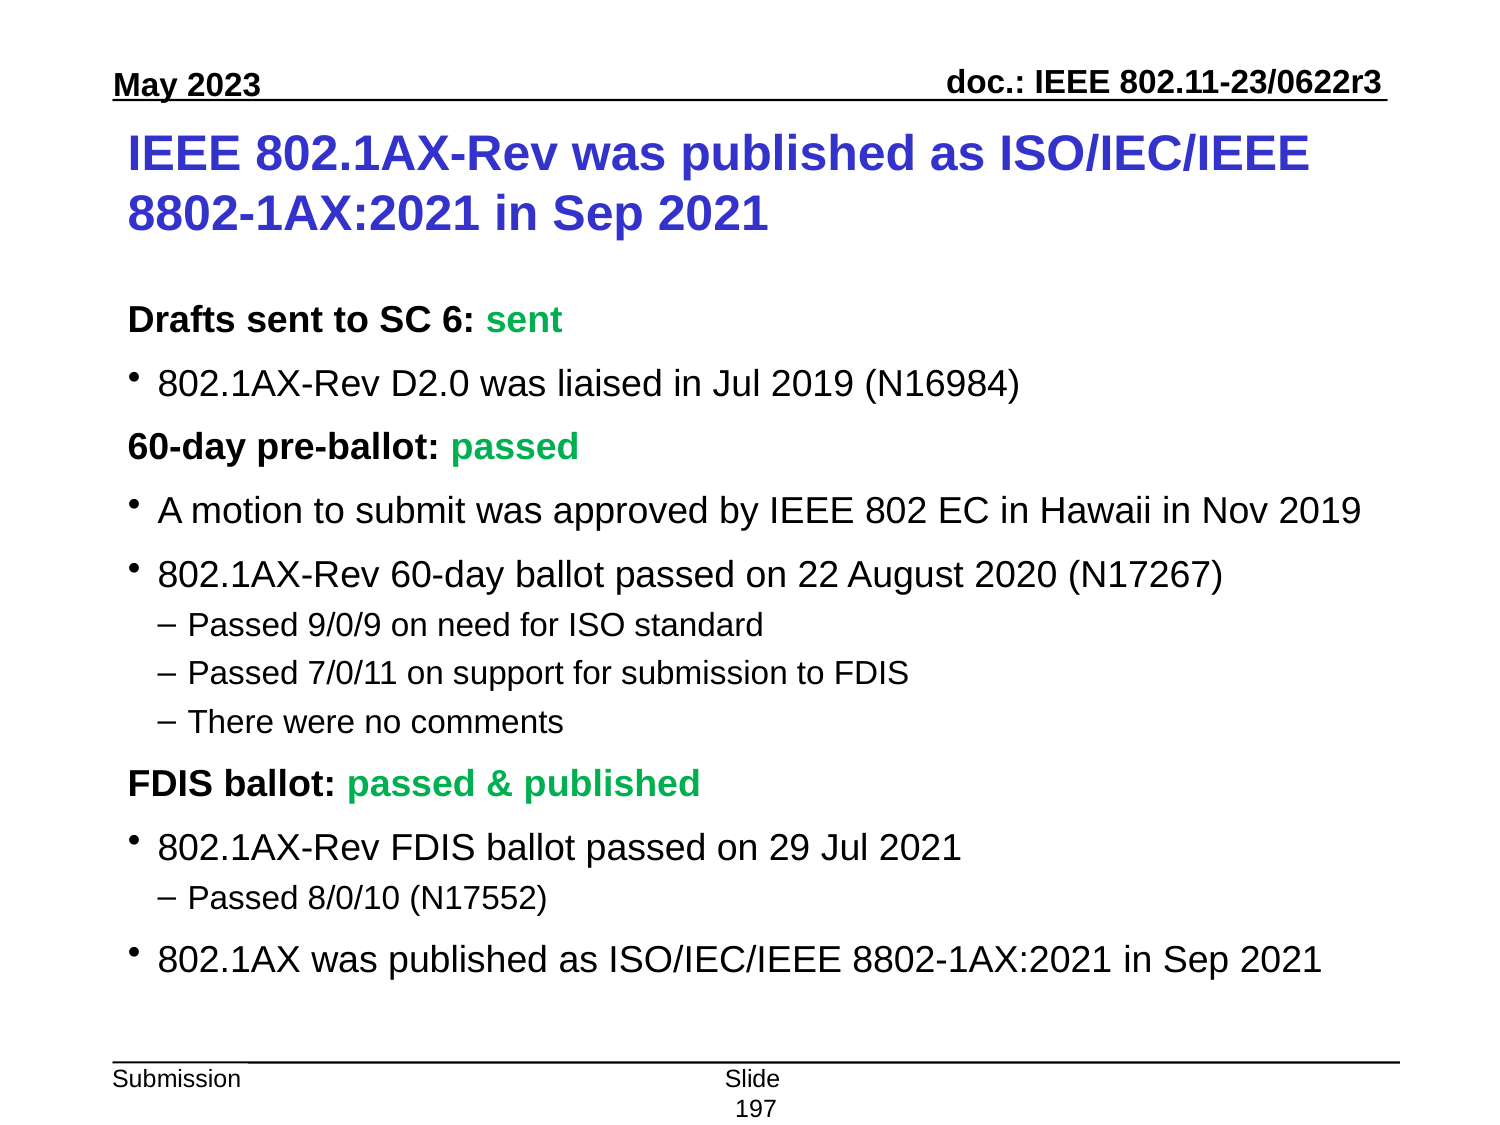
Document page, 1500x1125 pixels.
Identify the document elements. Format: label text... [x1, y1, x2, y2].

title IEEE 802.1AX-Rev was published as ISO/IEC/IEEE 8802-1AX:2021 in Sep 2021 [112, 112, 1388, 287]
list Drafts sent to SC 6: sent 802.1AX-Rev D2.0 was liaised in Jul 2019 (N16984) 60-day pre-ballot: passed A motion to submit was approved by IEEE 802 EC in Hawaii in Nov 2019 802.1AX-Rev 60-day ballot passed on 22 August 2020 (N17267) Passed 9/0/9 on need for ISO standard Passed 7/0/11 on support for submission to FDIS There were no comments FDIS ballot: passed & published 802.1AX-Rev FDIS ballot passed on 29 Jul 2021 Passed 8/0/10 (N17552) 802.1AX was published as ISO/IEC/IEEE 8802-1AX:2021 in Sep 2021 [112, 287, 1388, 963]
slide_number Slide 197 [709, 1061, 803, 1093]
